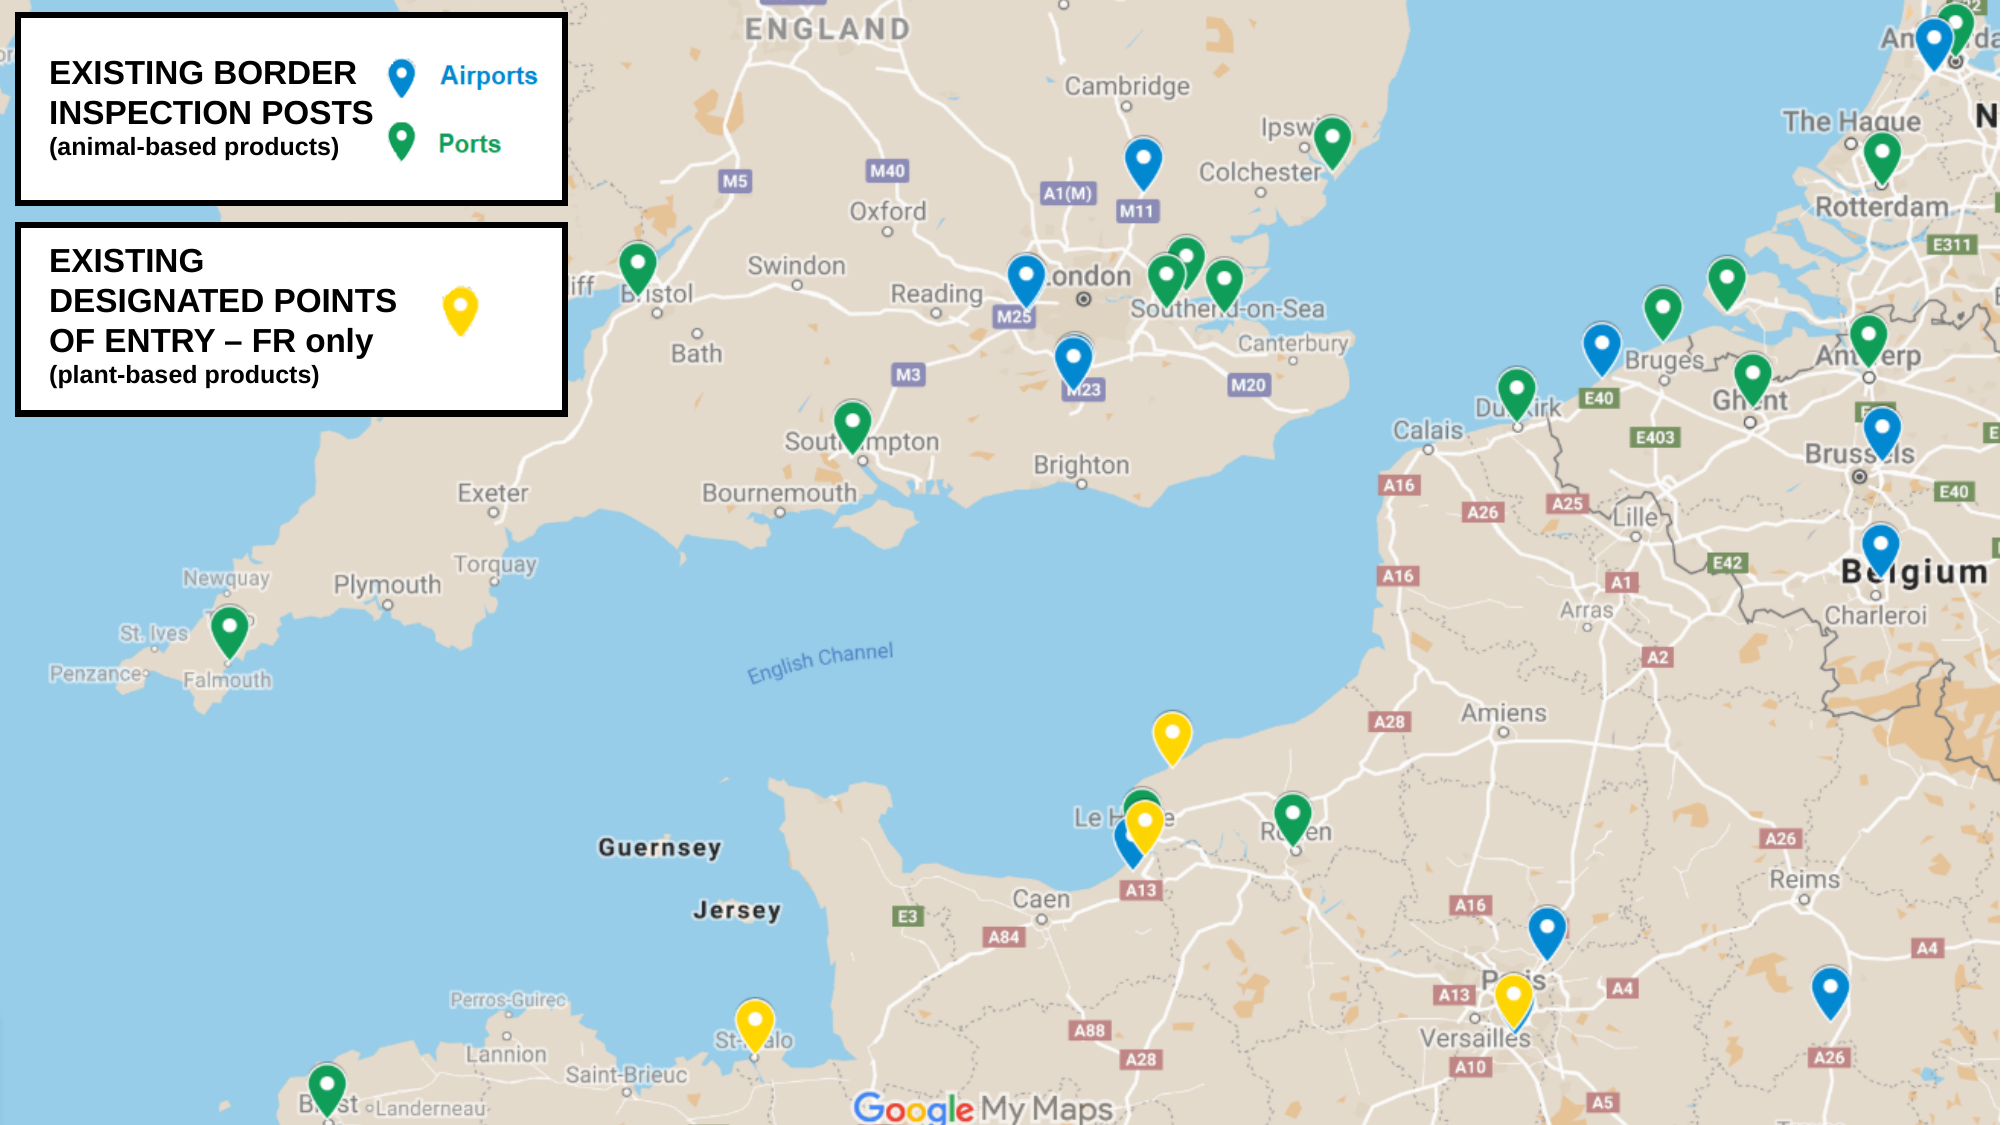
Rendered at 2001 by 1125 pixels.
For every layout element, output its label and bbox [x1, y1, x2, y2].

text_box [18, 225, 565, 414]
picture [0, 0, 2000, 1125]
text_box [18, 14, 565, 204]
